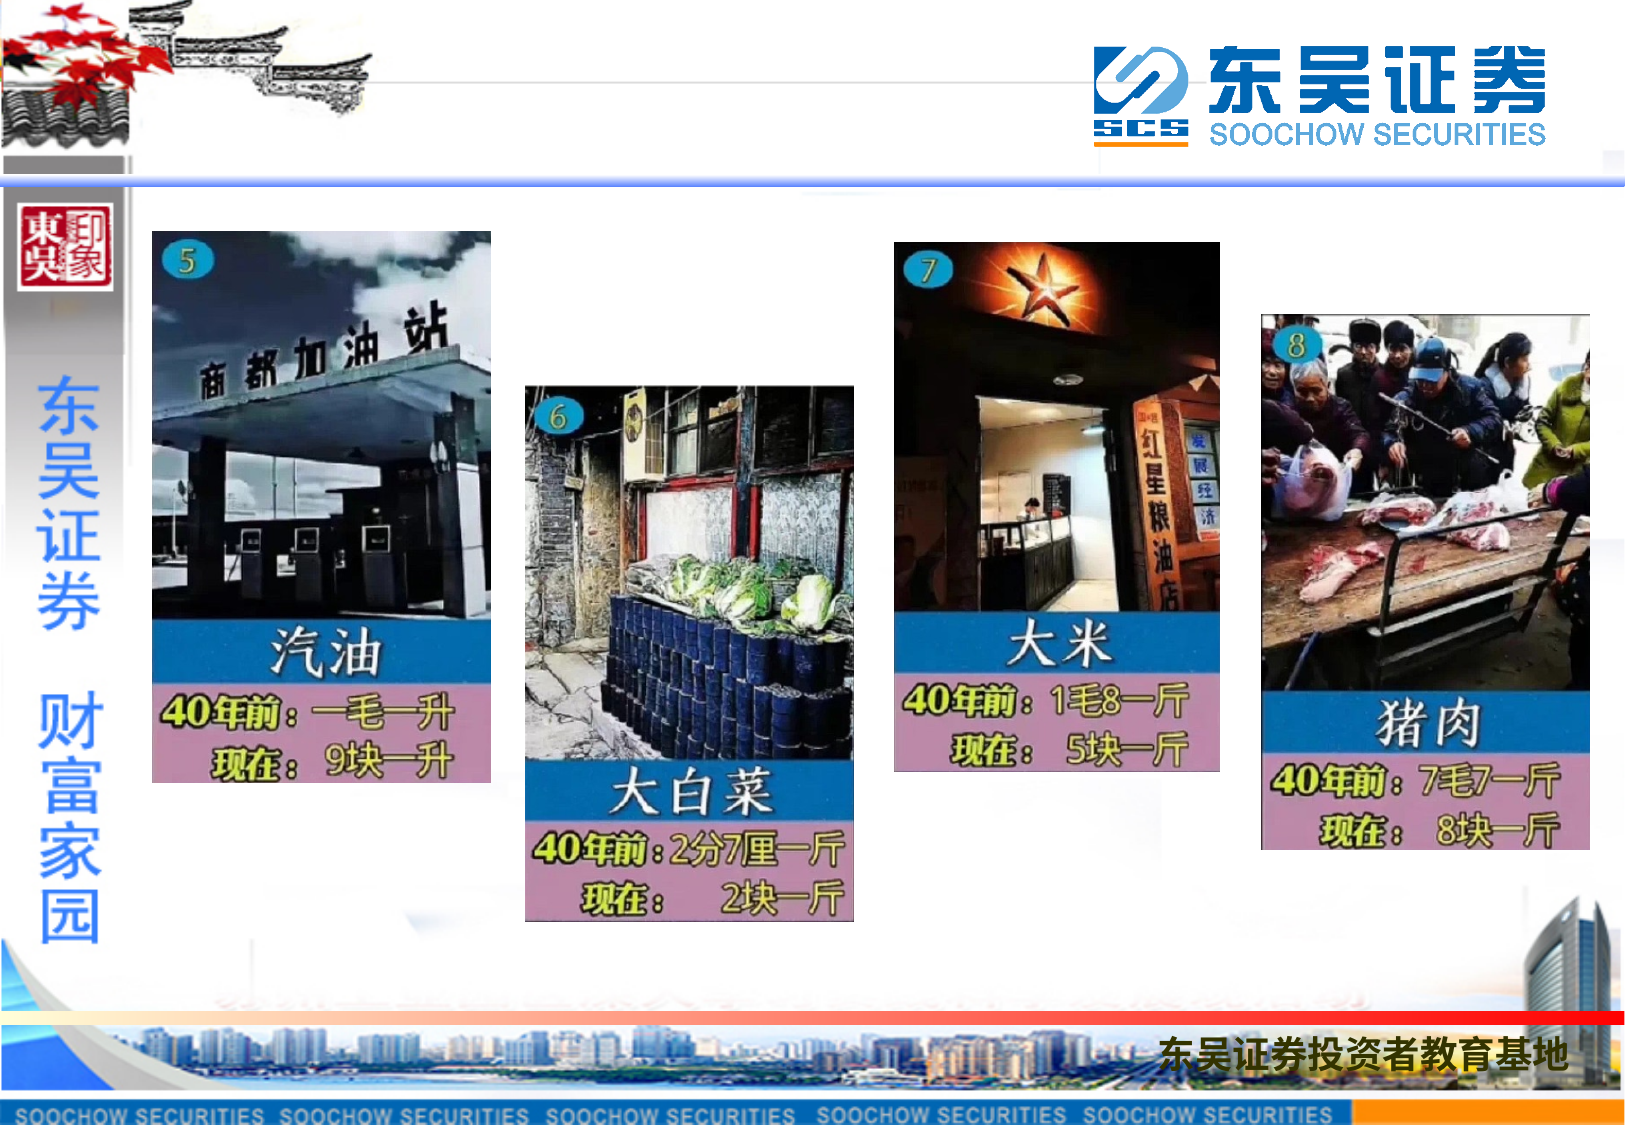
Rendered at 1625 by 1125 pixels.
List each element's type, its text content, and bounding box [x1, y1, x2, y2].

picture [0, 0, 1625, 1125]
table_cell 2% [1136, 1012, 1141, 1024]
text_box [326, 196, 1465, 302]
text_box 东吴证券投资者教育基地 [1143, 1023, 1601, 1083]
